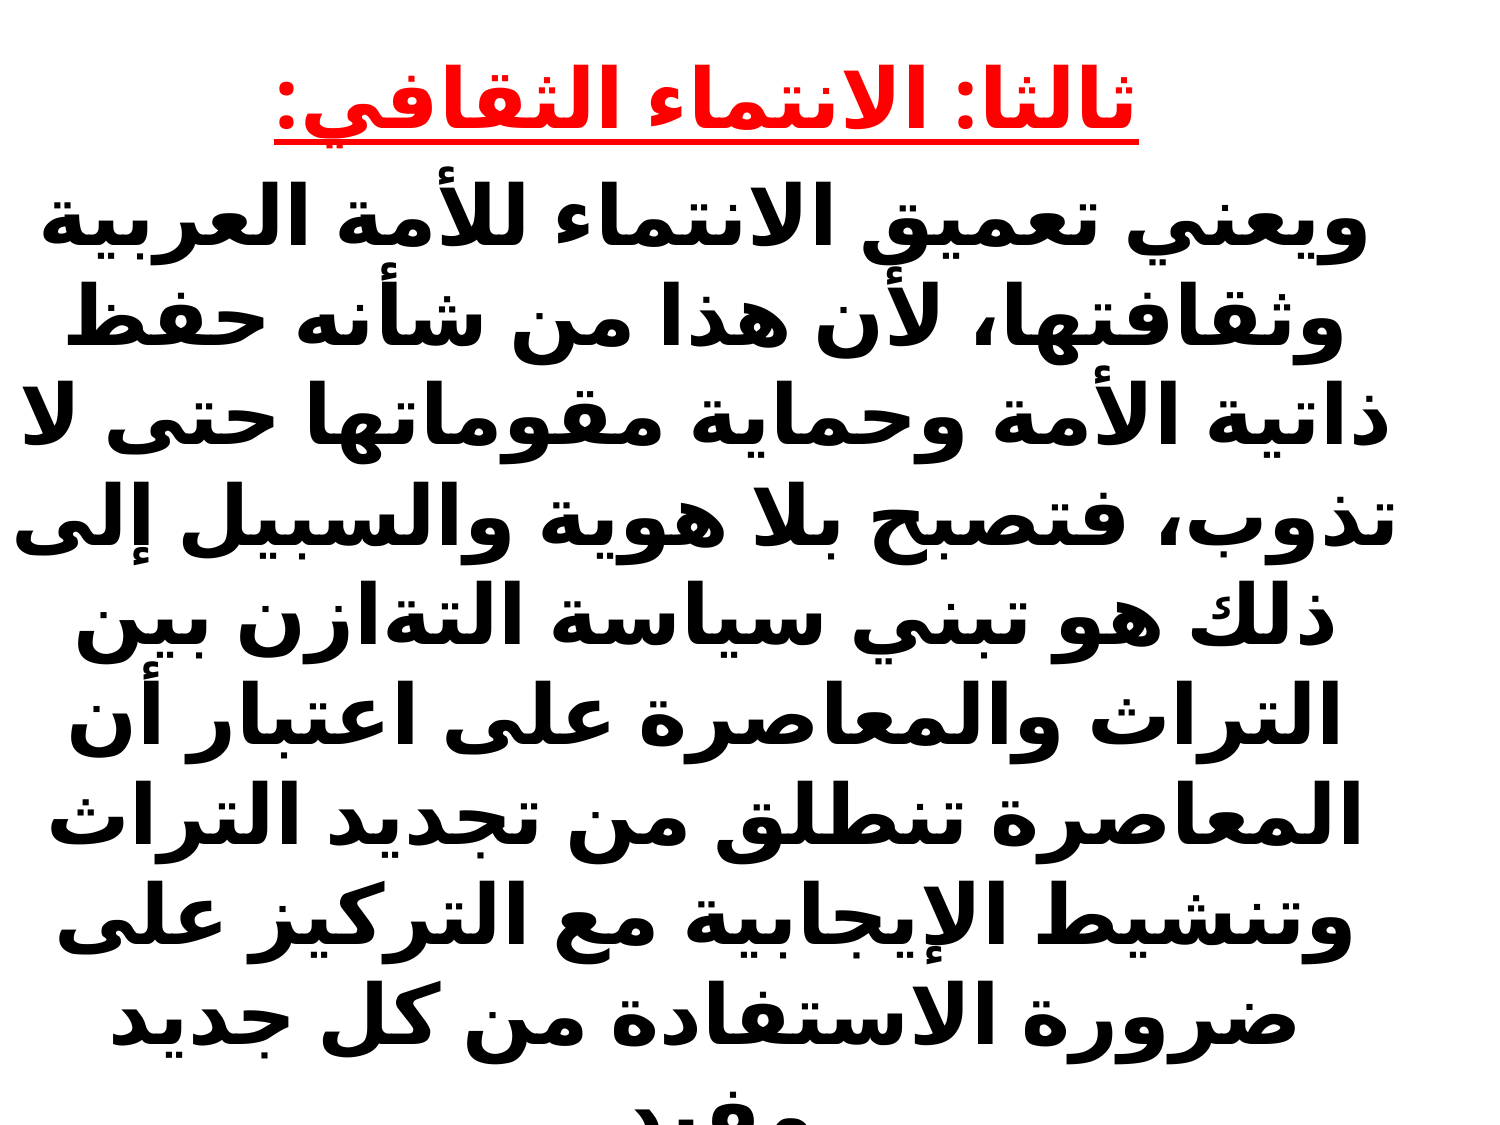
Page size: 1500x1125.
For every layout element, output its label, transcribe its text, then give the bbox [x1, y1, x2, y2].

subtitle ثالثا: الانتماء الثقافي: ويعني تعميق الانتماء للأمة العربية وثقافتها، لأن هذا من شأنه حفظ ذاتية الأمة وحماية مقوماتها حتى لا تذوب، فتصبح بلا هوية والسبيل إلى ذلك هو تبني سياسة التةازن بين التراث والمعاصرة على اعتبار أن المعاصرة تنطلق من تجديد التراث وتنشيط الإيجابية مع التركيز على ضرورة الاستفادة من كل جديد مفيد. [0, 37, 1438, 1038]
